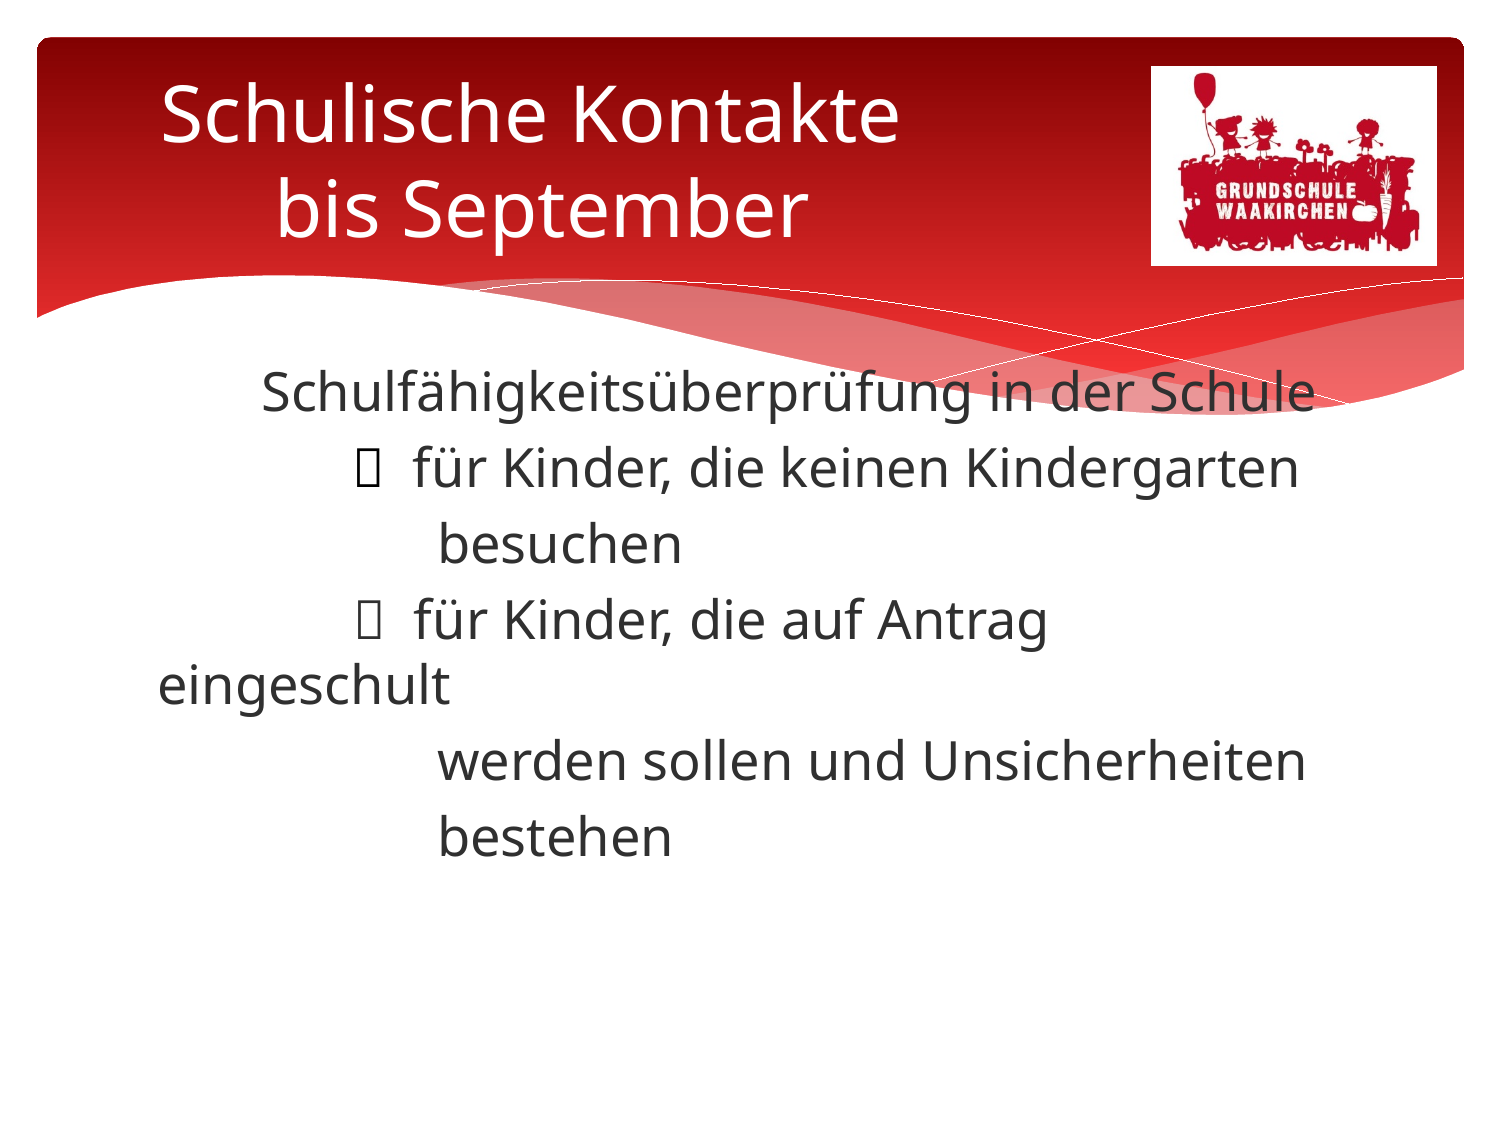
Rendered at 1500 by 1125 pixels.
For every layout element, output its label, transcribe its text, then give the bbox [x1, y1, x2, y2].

list Schulfähigkeitsüberprüfung in der Schule  für Kinder, die keinen Kindergarten besuchen  für Kinder, die auf Antrag eingeschult werden sollen und Unsicherheiten bestehen [142, 349, 1358, 1047]
picture [1151, 66, 1437, 266]
title Schulische Kontakte bis September [75, 55, 1010, 261]
